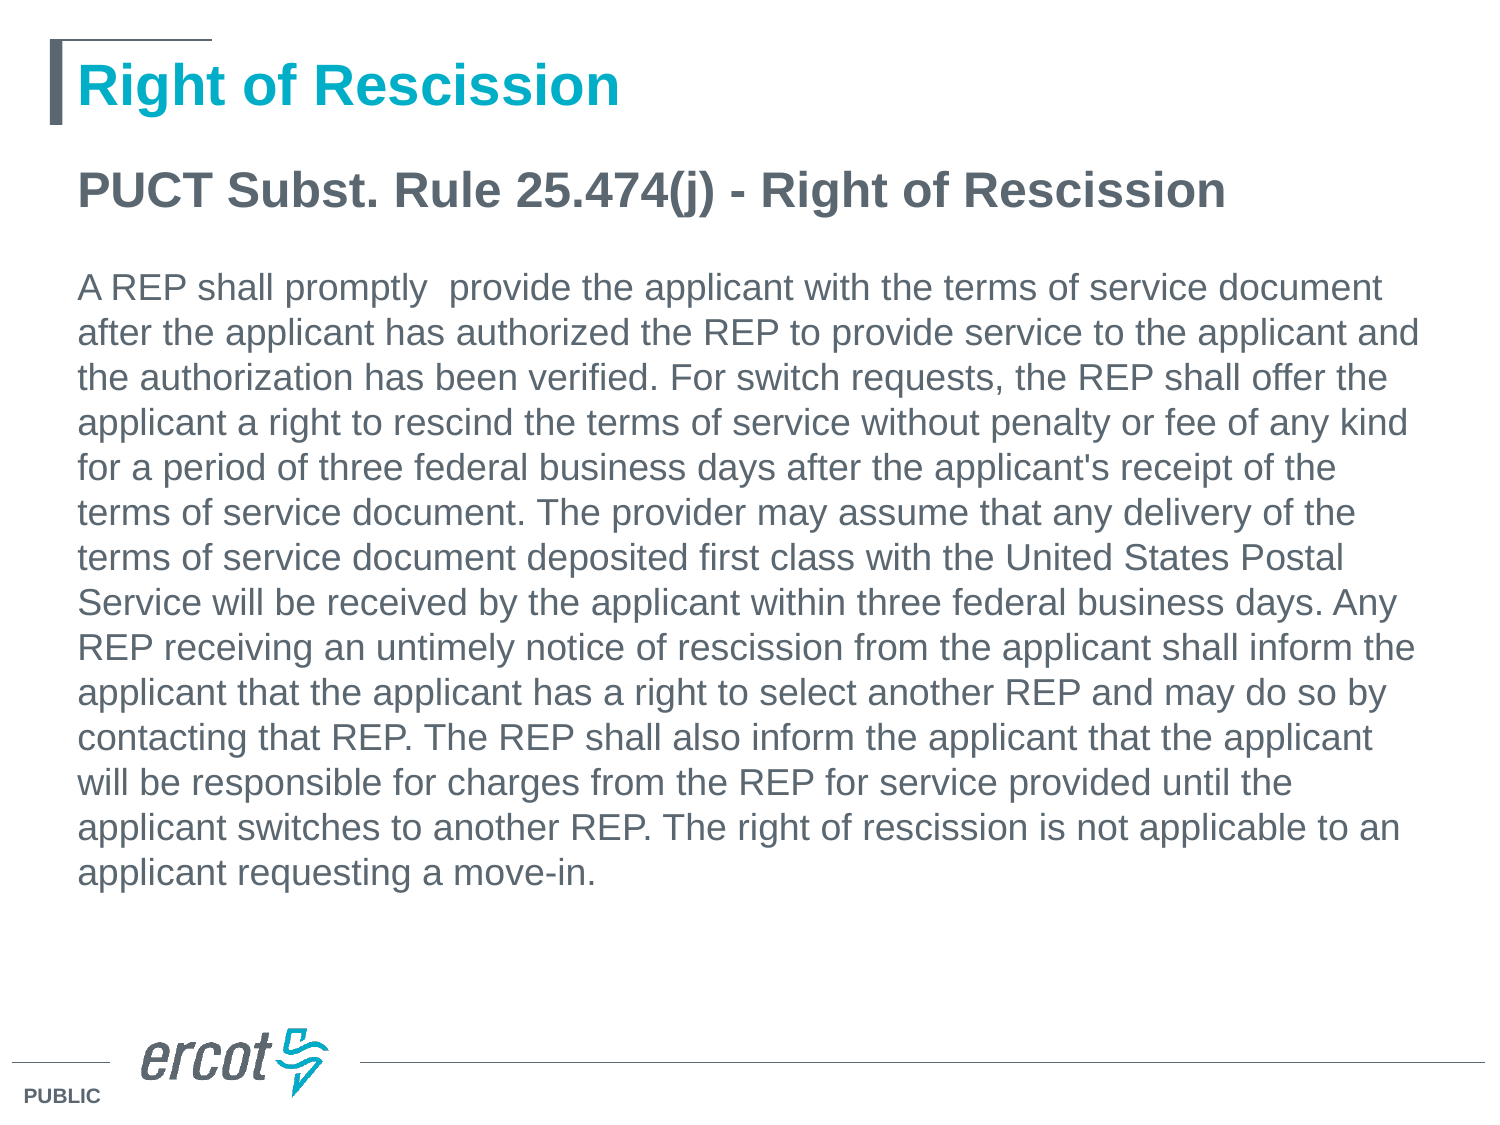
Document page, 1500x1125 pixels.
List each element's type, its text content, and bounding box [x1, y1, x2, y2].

list PUCT Subst. Rule 25.474(j) - Right of Rescission A REP shall promptly provide the applicant with the terms of service document after the applicant has authorized the REP to provide service to the applicant and the authorization has been verified. For switch requests, the REP shall offer the applicant a right to rescind the terms of service without penalty or fee of any kind for a period of three federal business days after the applicant's receipt of the terms of service document. The provider may assume that any delivery of the terms of service document deposited first class with the United States Postal Service will be received by the applicant within three federal business days. Any REP receiving an untimely notice of rescission from the applicant shall inform the applicant that the applicant has a right to select another REP and may do so by contacting that REP. The REP shall also inform the applicant that the applicant will be responsible for charges from the REP for service provided until the applicant switches to another REP. The right of rescission is not applicable to an applicant requesting a move-in. [62, 150, 1450, 980]
title Right of Rescission [62, 39, 1450, 125]
picture [137, 1024, 332, 1100]
